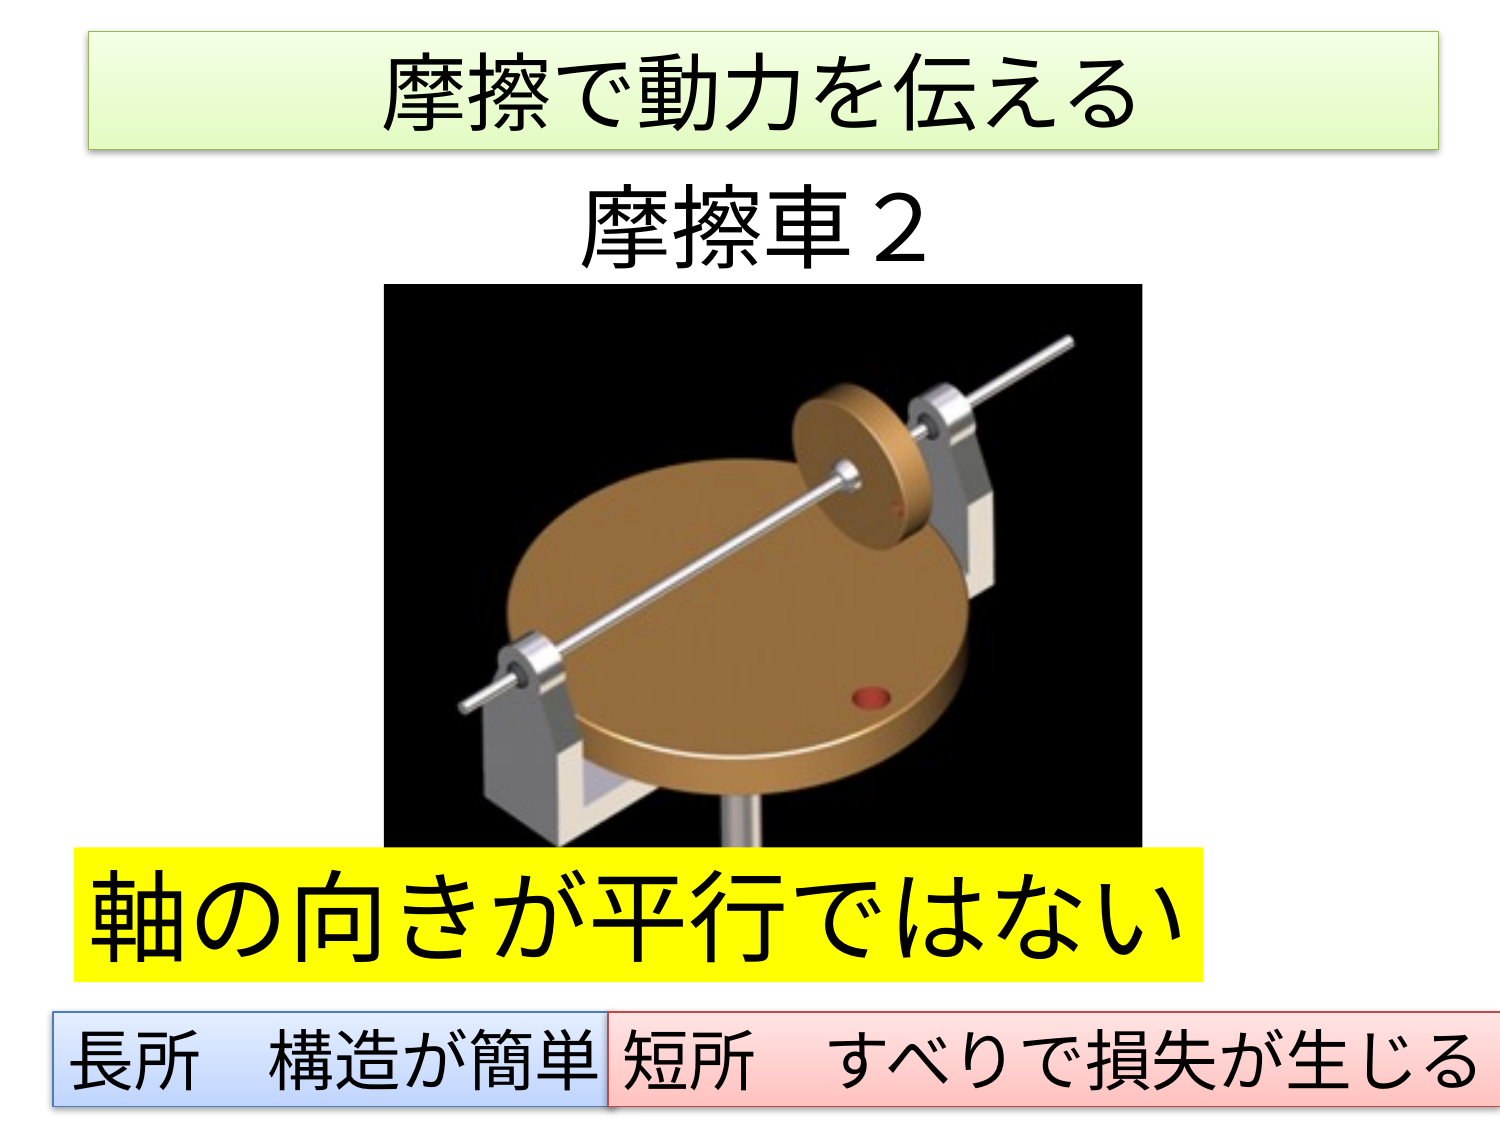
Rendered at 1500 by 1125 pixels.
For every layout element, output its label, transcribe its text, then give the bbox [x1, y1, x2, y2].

title 摩擦で動力を伝える [88, 31, 1439, 150]
text_box 長所 構造が簡単 [52, 1011, 605, 1107]
text_box 軸の向きが平行ではない [73, 847, 1204, 983]
picture [383, 284, 1143, 926]
text_box 摩擦車２ [564, 162, 962, 282]
text_box 短所 すべりで損失が生じる [607, 1011, 1500, 1107]
